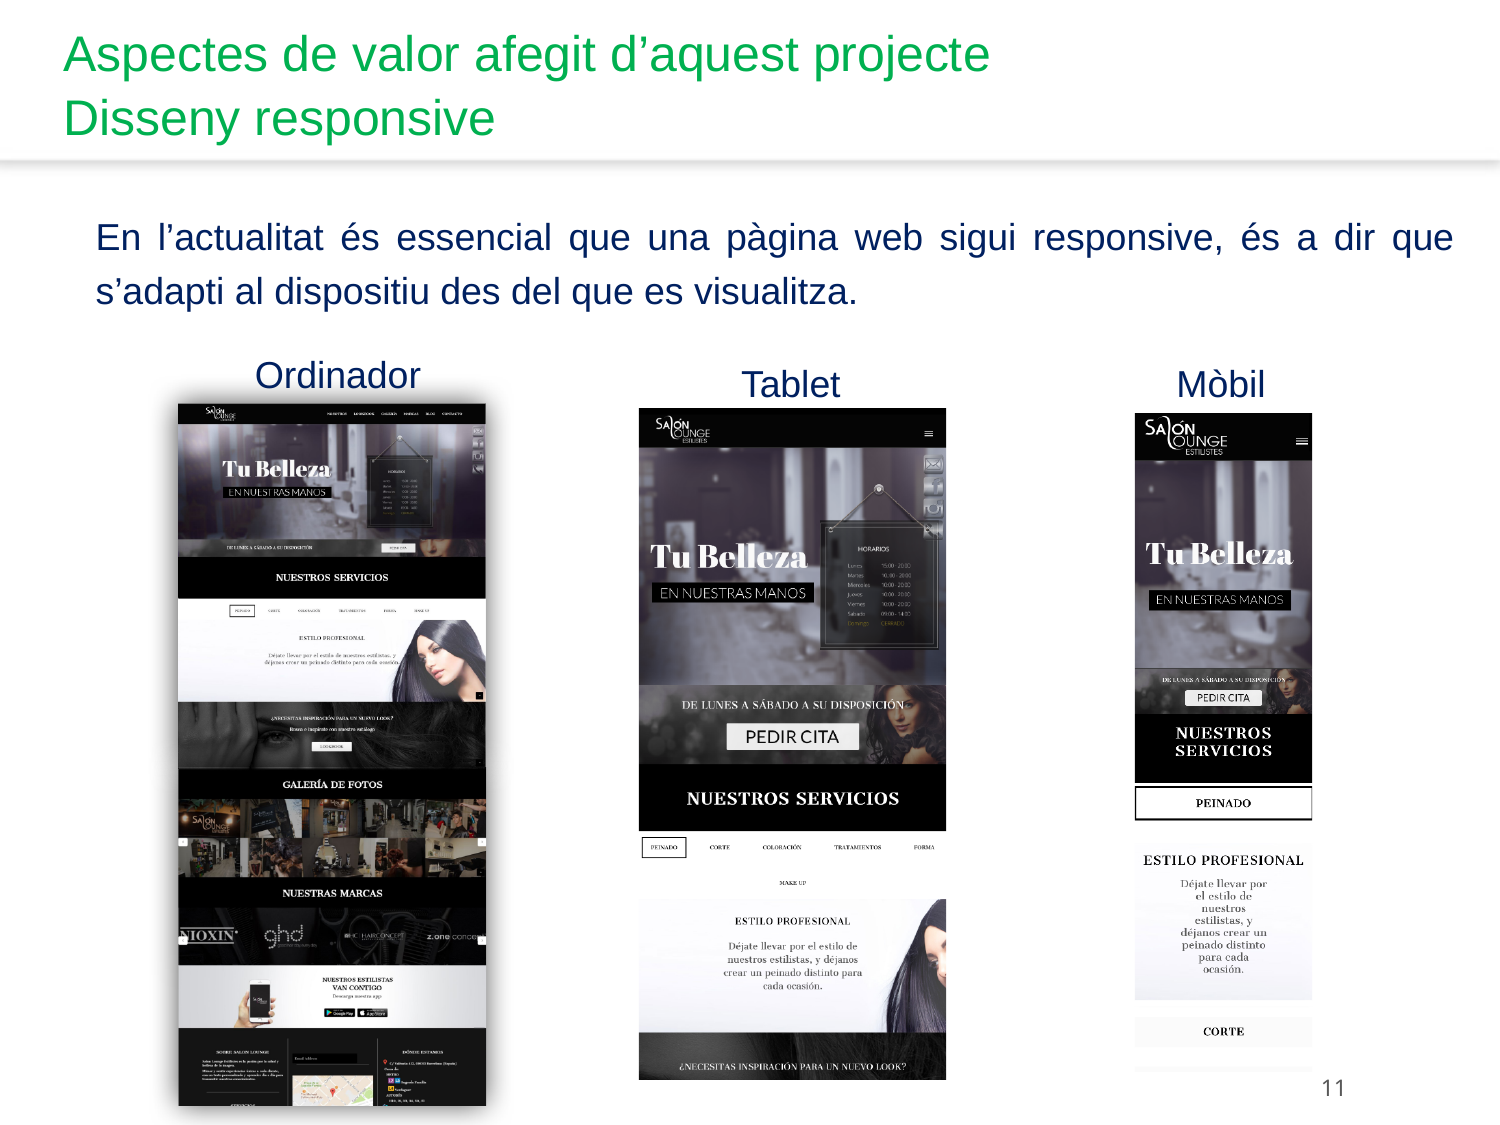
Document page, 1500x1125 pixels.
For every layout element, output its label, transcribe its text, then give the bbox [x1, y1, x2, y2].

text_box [178, 403, 486, 1106]
picture [0, 35, 1500, 181]
picture [638, 408, 947, 1080]
text_box Tablet [612, 325, 915, 421]
picture [1134, 413, 1313, 1072]
title Aspectes de valor afegit d’aquest projecte Disseny responsive [48, 19, 1447, 144]
text_box Mòbil [1042, 325, 1345, 421]
list En l’actualitat és essencial que una pàgina web sigui responsive, és a dir que s’adapti al dispositiu des del que es visualitza. [25, 196, 1470, 386]
text_box Ordinador [159, 316, 462, 412]
